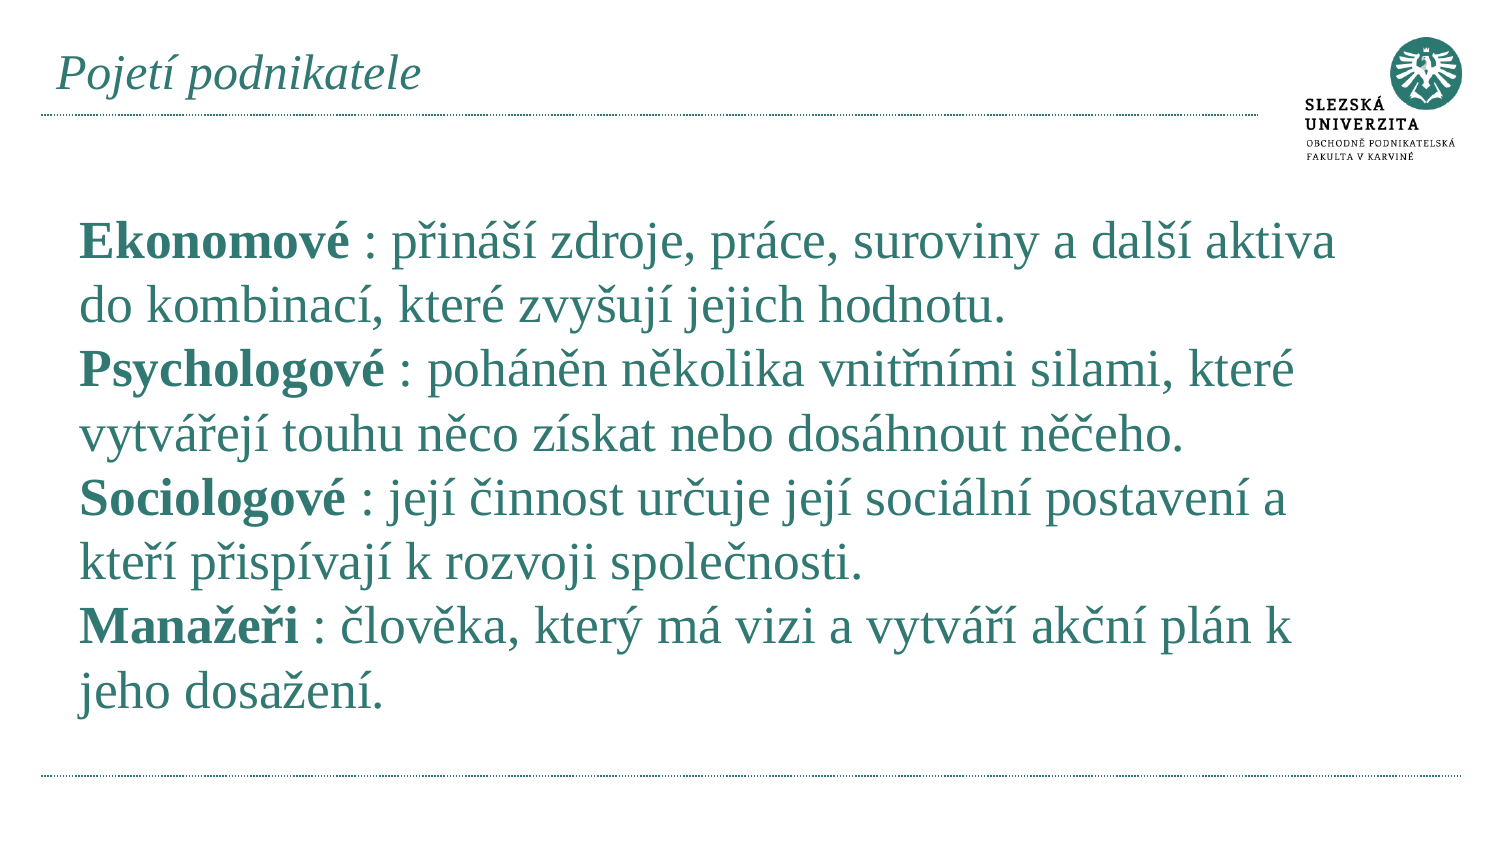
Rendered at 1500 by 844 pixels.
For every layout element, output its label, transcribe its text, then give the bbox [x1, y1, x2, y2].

picture [1305, 37, 1462, 160]
title Pojetí podnikatele [41, 32, 786, 116]
list Ekonomové : přináší zdroje, práce, suroviny a další aktiva do kombinací, které zvyšují jejich hodnotu. Psychologové : poháněn několika vnitřními silami, které vytvářejí touhu něco získat nebo dosáhnout něčeho. Sociologové : její činnost určuje její sociální postavení a kteří přispívají k rozvoji společnosti. Manažeři : člověka, který má vizi a vytváří akční plán k jeho dosažení. [64, 197, 1359, 733]
